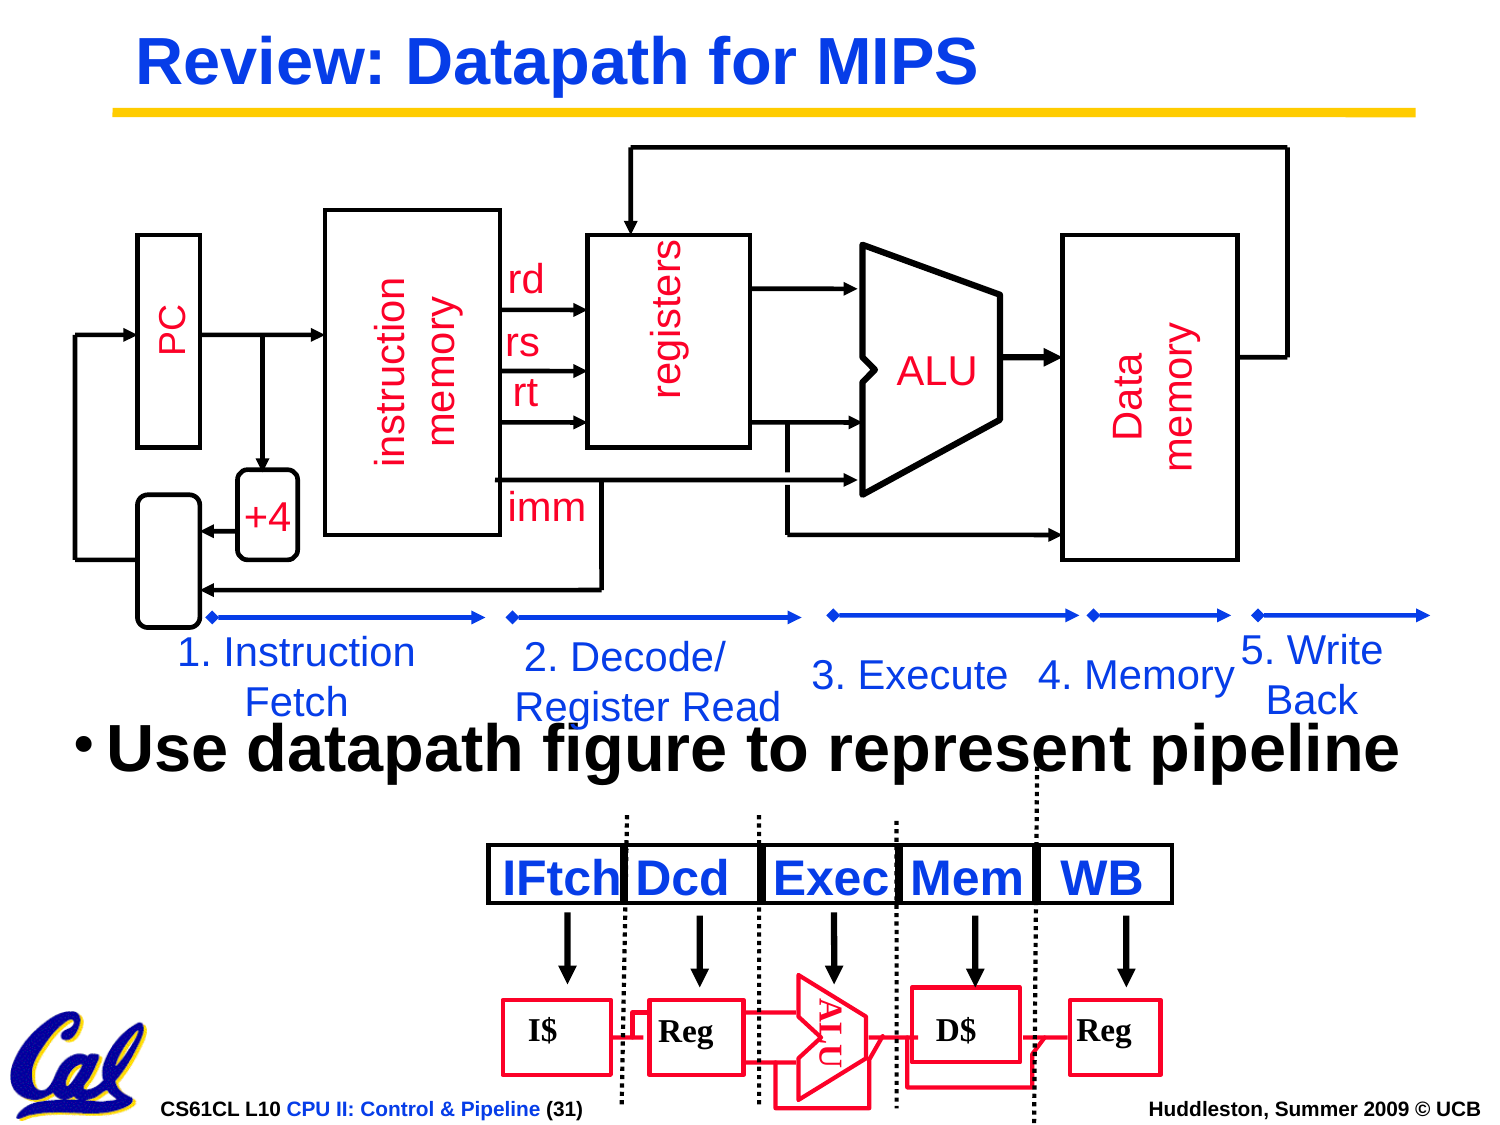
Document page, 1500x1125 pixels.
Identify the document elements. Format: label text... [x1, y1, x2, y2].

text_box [74, 147, 1288, 628]
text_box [487, 758, 1173, 1125]
list Use datapath figure to represent pipeline [61, 718, 1454, 788]
title Review: Datapath for MIPS [124, 24, 1066, 104]
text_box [161, 572, 1431, 738]
picture [10, 1011, 150, 1121]
